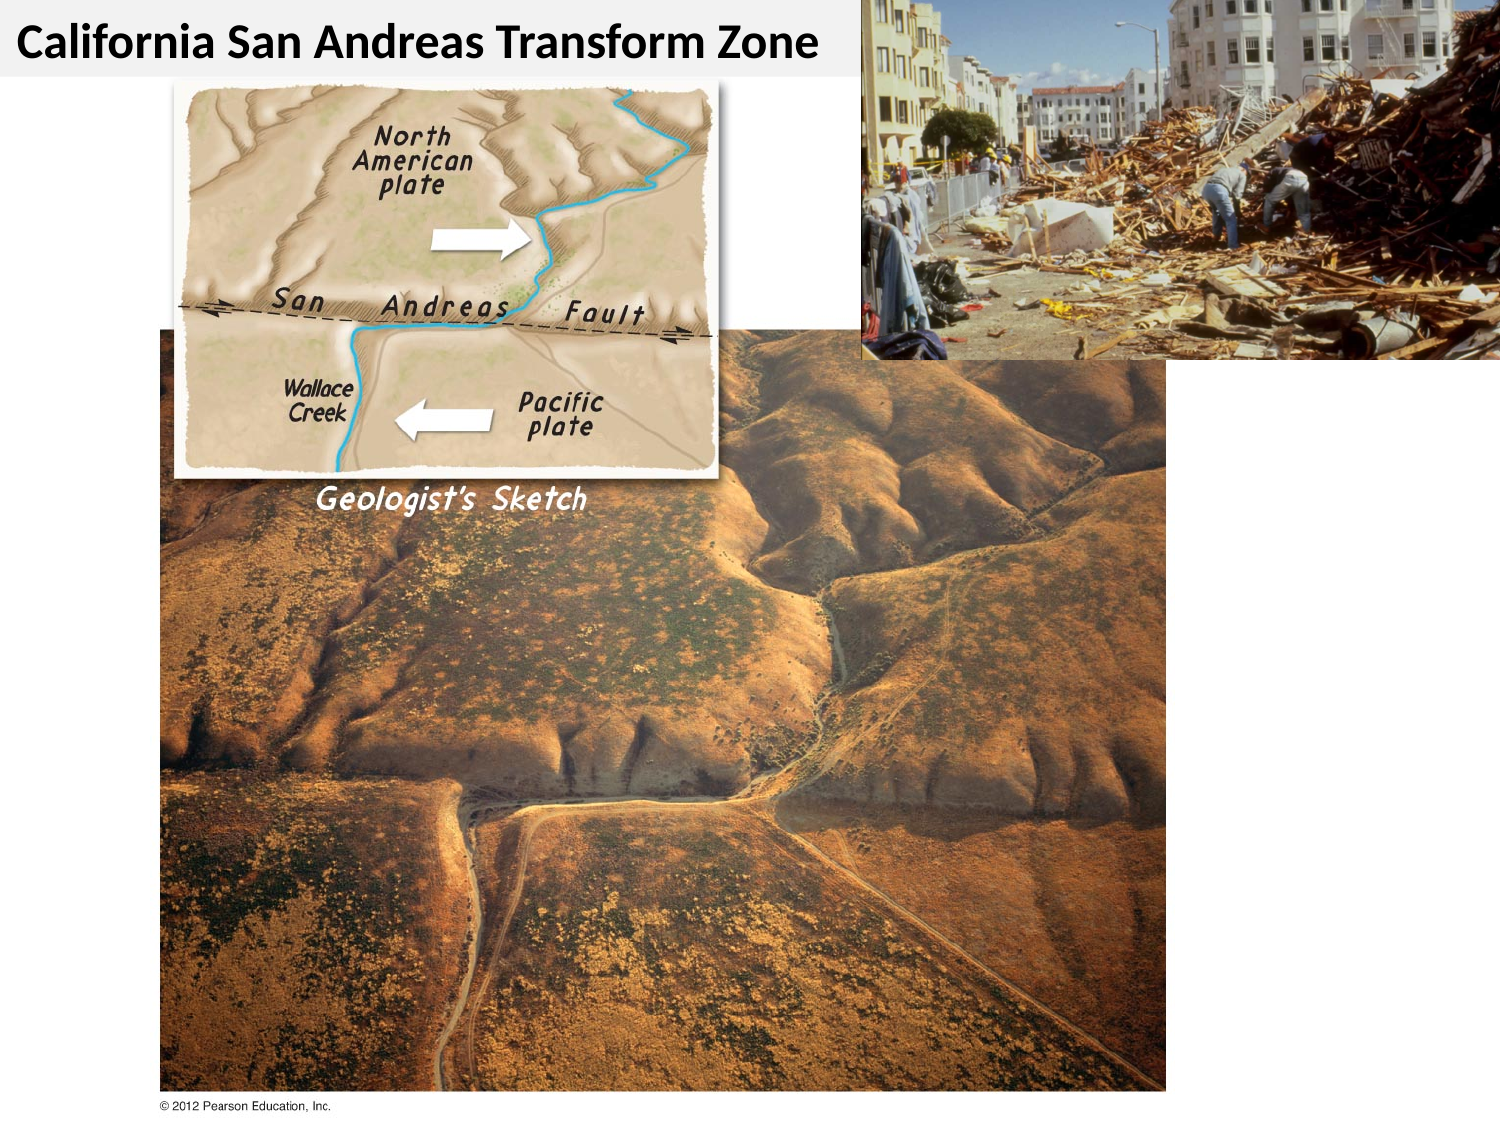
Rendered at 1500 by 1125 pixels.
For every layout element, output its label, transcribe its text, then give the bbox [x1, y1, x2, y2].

picture [149, 0, 1500, 1125]
text_box California San Andreas Transform Zone [0, 0, 858, 77]
